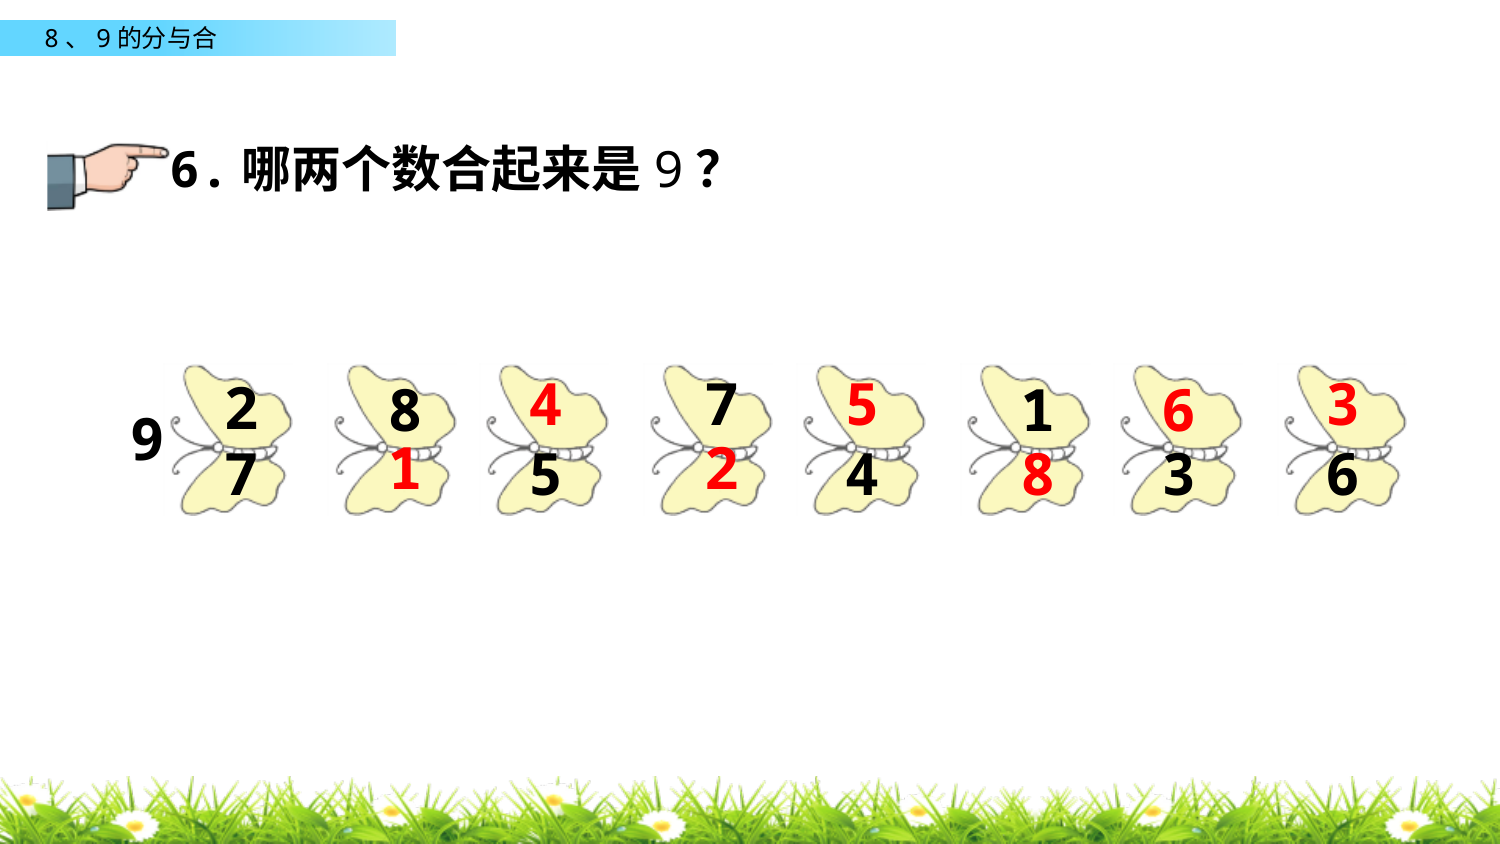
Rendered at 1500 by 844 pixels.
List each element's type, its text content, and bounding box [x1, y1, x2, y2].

picture [1112, 362, 1243, 516]
picture [643, 362, 773, 516]
picture [327, 362, 457, 516]
picture [960, 362, 1091, 516]
picture [46, 141, 172, 212]
picture [796, 362, 927, 516]
picture [1276, 362, 1407, 516]
text_box 9 [114, 394, 157, 480]
picture [0, 776, 1500, 844]
picture [479, 362, 609, 516]
text_box 6.哪两个数合起来是9？ [154, 129, 761, 205]
picture [162, 362, 293, 516]
